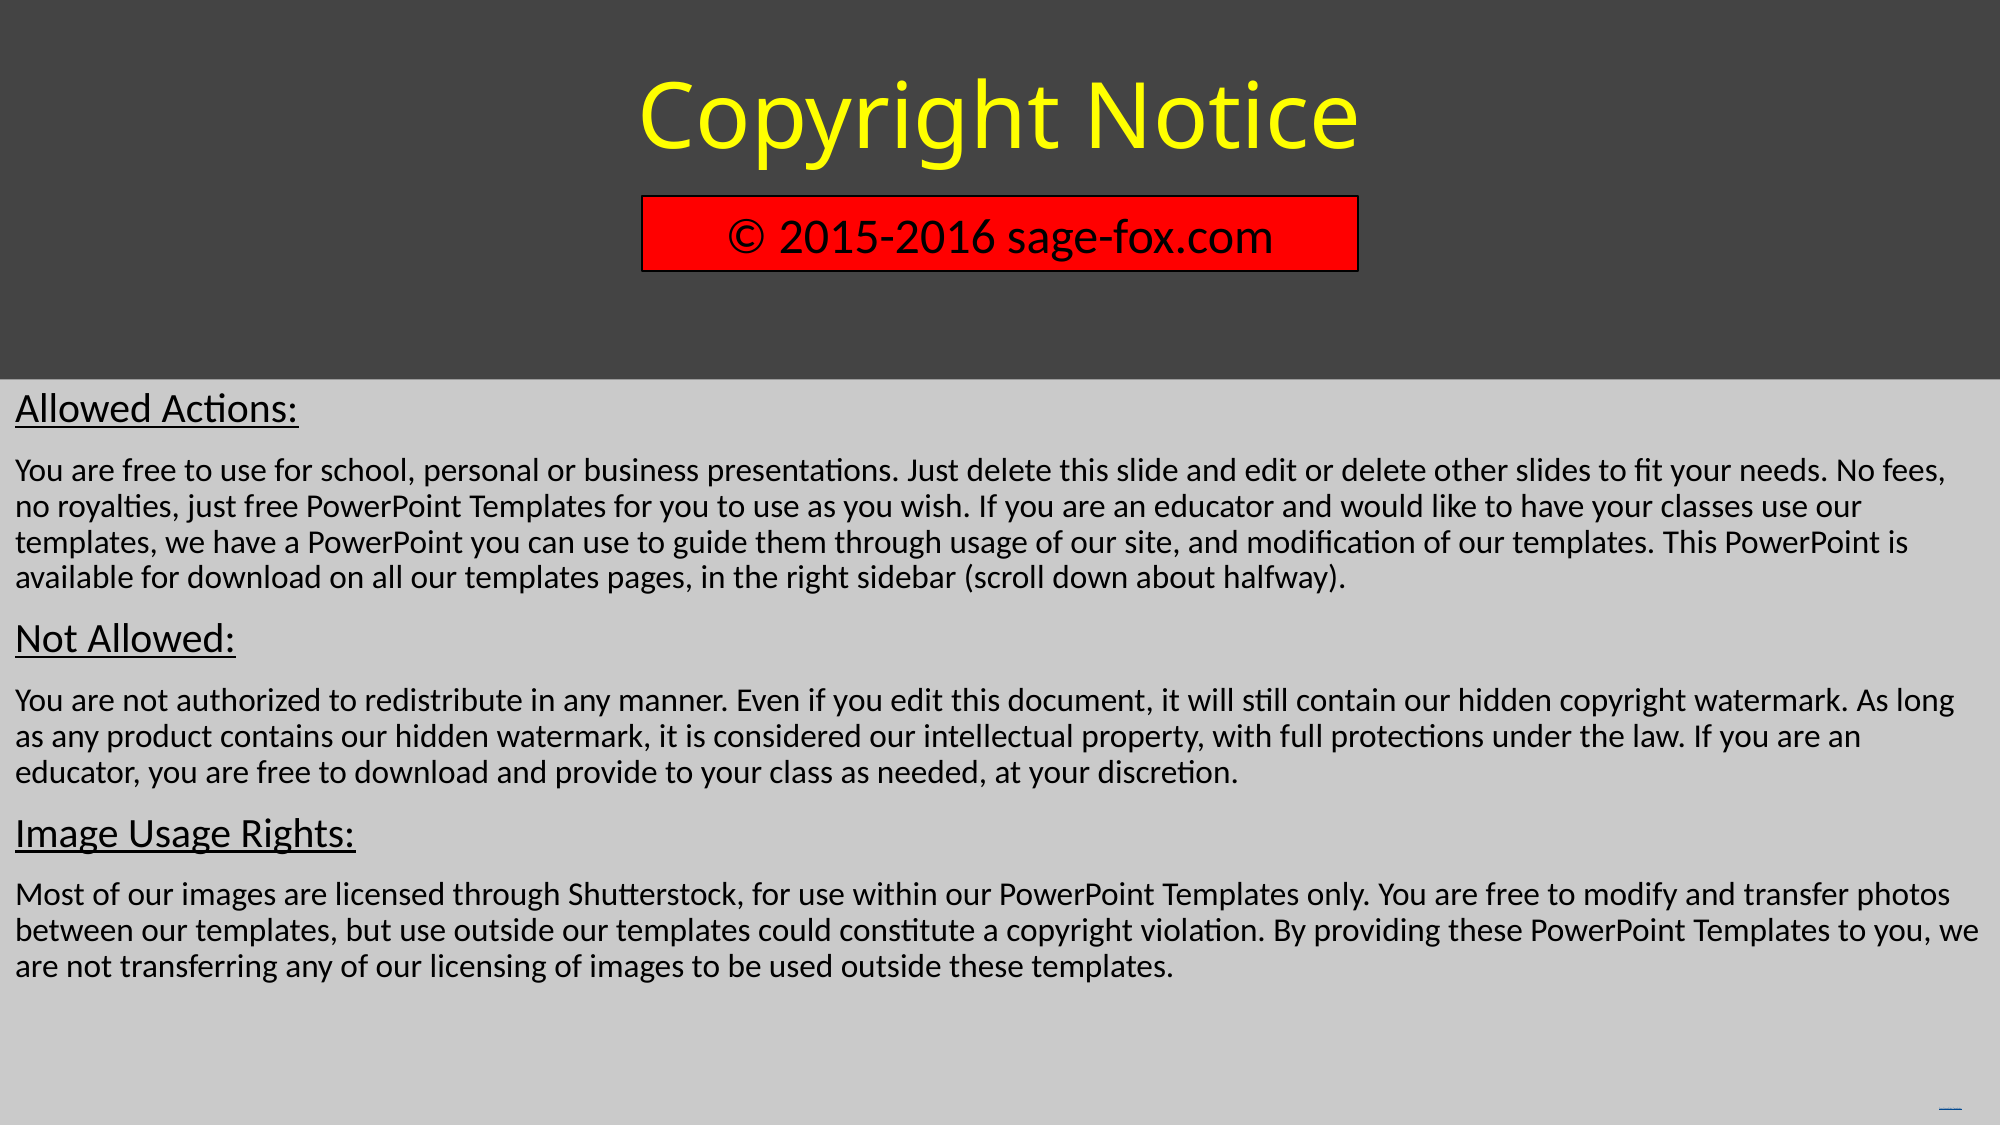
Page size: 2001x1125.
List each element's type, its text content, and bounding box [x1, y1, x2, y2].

title Copyright Notice [571, 60, 1429, 177]
text_box Free PowerPoint Templates [1924, 1099, 1979, 1117]
text_box © 2015-2016 sage-fox.com [641, 196, 1358, 272]
list Allowed Actions: You are free to use for school, personal or business presentations. Just delete this slide and edit or delete other slides to fit your needs. No fees, no royalties, just free PowerPoint Templates for you to use as you wish. If you are an educator and would like to have your classes use our templates, we have a PowerPoint you can use to guide them through usage of our site, and modification of our templates. This PowerPoint is available for download on all our templates pages, in the right sidebar (scroll down about halfway). Not Allowed: You are not authorized to redistribute in any manner. Even if you edit this document, it will still contain our hidden copyright watermark. As long as any product contains our hidden watermark, it is considered our intellectual property, with full protections under the law. If you are an educator, you are free to download and provide to your class as needed, at your discretion. Image Usage Rights: Most of our images are licensed through Shutterstock, for use within our PowerPoint Templates only. You are free to modify and transfer photos between our templates, but use outside our templates could constitute a copyright violation. By providing these PowerPoint Templates to you, we are not transferring any of our licensing of images to be used outside these templates. [0, 379, 2000, 1125]
